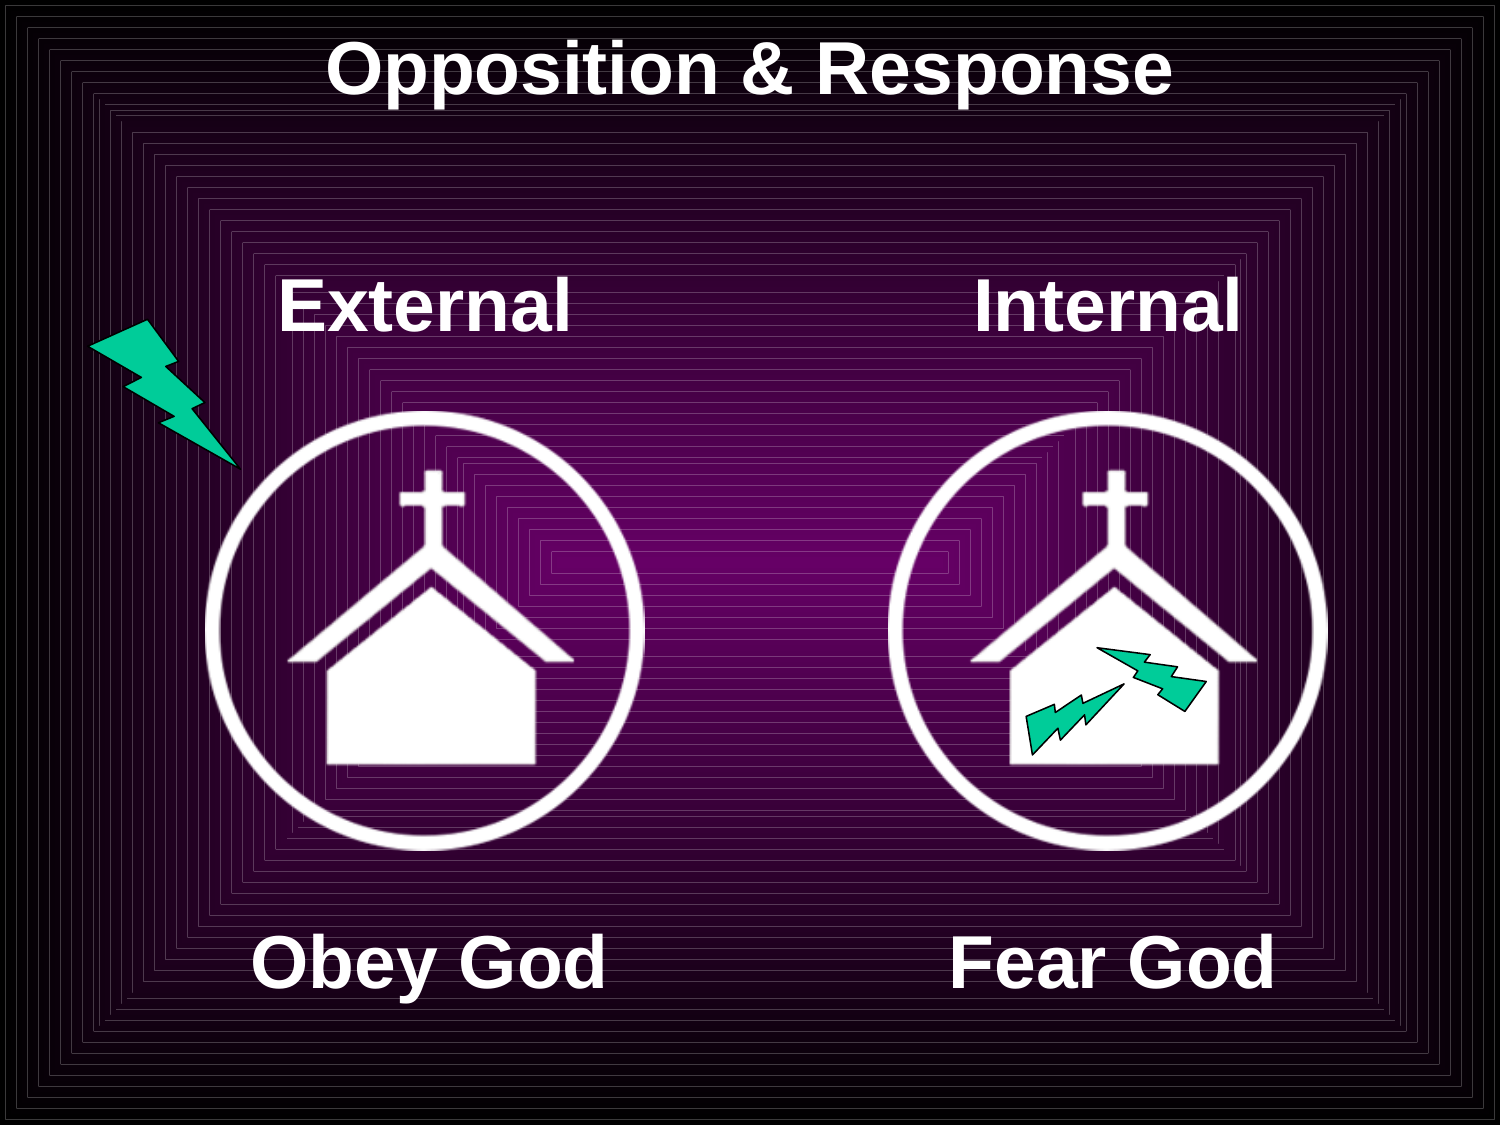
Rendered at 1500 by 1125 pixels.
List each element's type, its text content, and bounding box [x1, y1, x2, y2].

title Opposition & Response [0, 4, 1500, 125]
text_box Fear God [817, 898, 1500, 1019]
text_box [875, 240, 1342, 851]
text_box Obey God [43, 898, 817, 1019]
text_box [87, 319, 187, 439]
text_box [192, 240, 658, 851]
